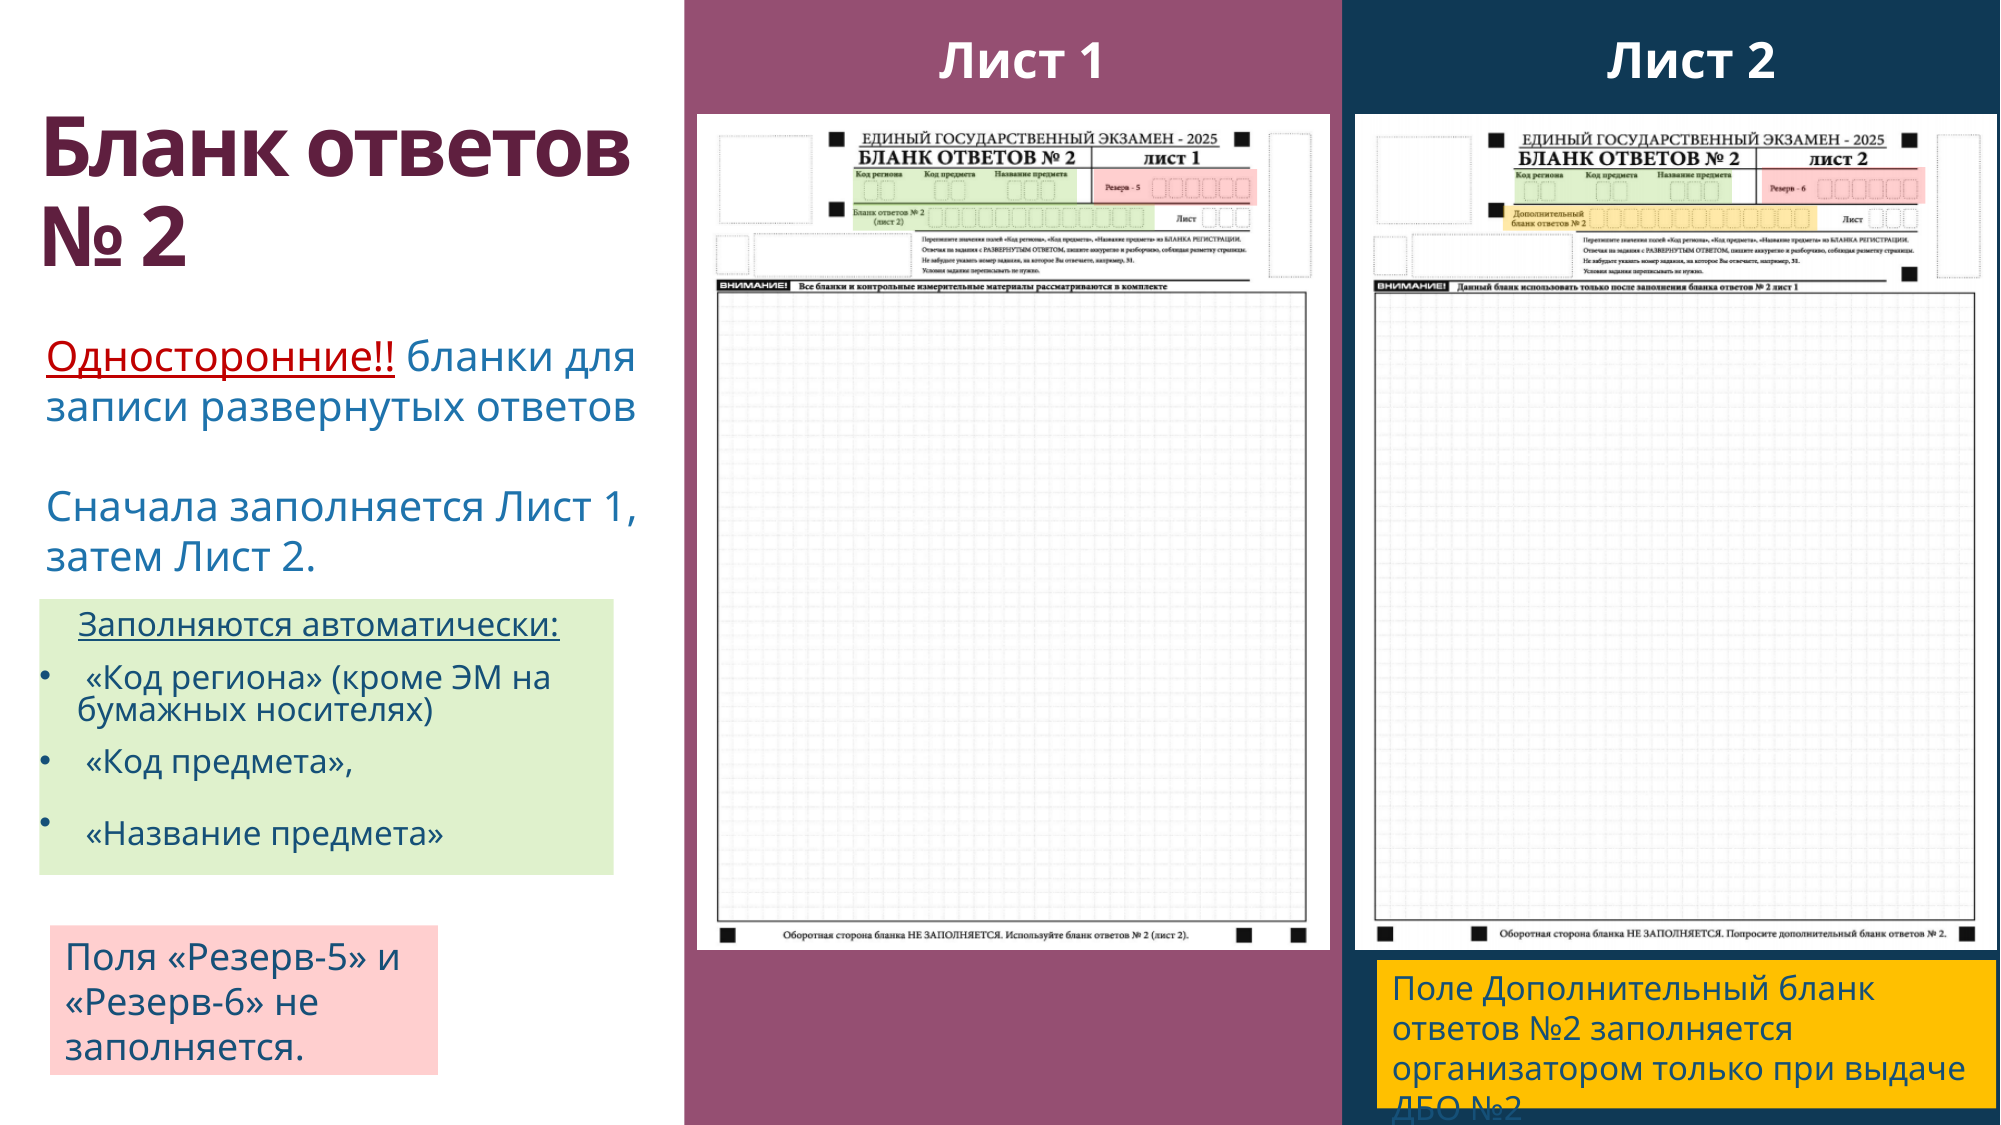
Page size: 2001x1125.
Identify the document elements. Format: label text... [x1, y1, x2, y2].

picture [1355, 114, 1997, 950]
text_box Поля «Резерв-5» и «Резерв-6» не заполняется. [50, 925, 438, 1075]
text_box Лист 2 [1592, 21, 1803, 96]
text_box Поле Дополнительный бланк ответов №2 заполняется организатором только при выдаче ДБО №2 [1377, 960, 1997, 1109]
list Заполняются автоматически: «Код региона» (кроме ЭМ на бумажных носителях) «Код предмета», «Название предмета» [39, 599, 614, 875]
text_box Лист 1 [924, 21, 1135, 96]
title Бланк ответов № 2 [39, 96, 671, 322]
picture [697, 114, 1330, 950]
text_box Односторонние!! бланки для записи развернутых ответов Сначала заполняется Лист 1, затем Лист 2. [31, 322, 697, 588]
